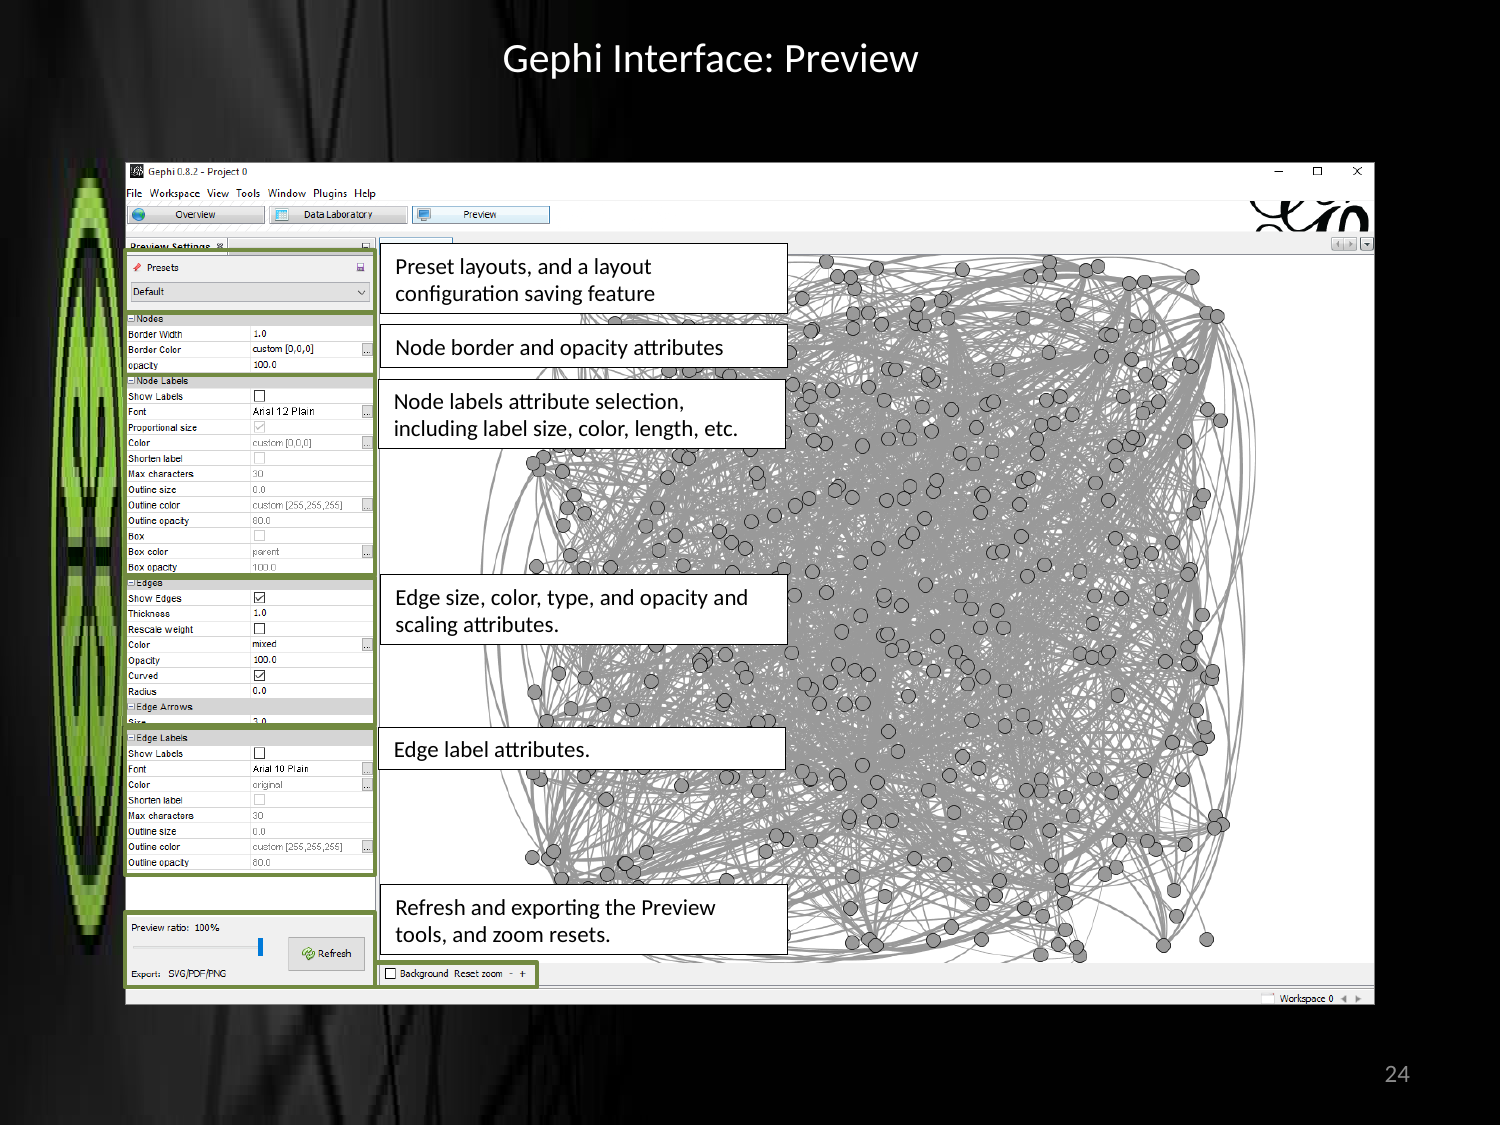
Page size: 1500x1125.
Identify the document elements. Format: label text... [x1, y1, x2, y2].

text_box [124, 312, 788, 376]
slide_number 24 [1074, 1042, 1425, 1103]
text_box Gephi Interface: Preview [487, 0, 1500, 113]
picture [0, 0, 1500, 1125]
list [124, 162, 1375, 1006]
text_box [124, 727, 787, 875]
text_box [124, 574, 788, 726]
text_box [124, 243, 788, 312]
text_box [124, 884, 788, 988]
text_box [124, 374, 787, 574]
